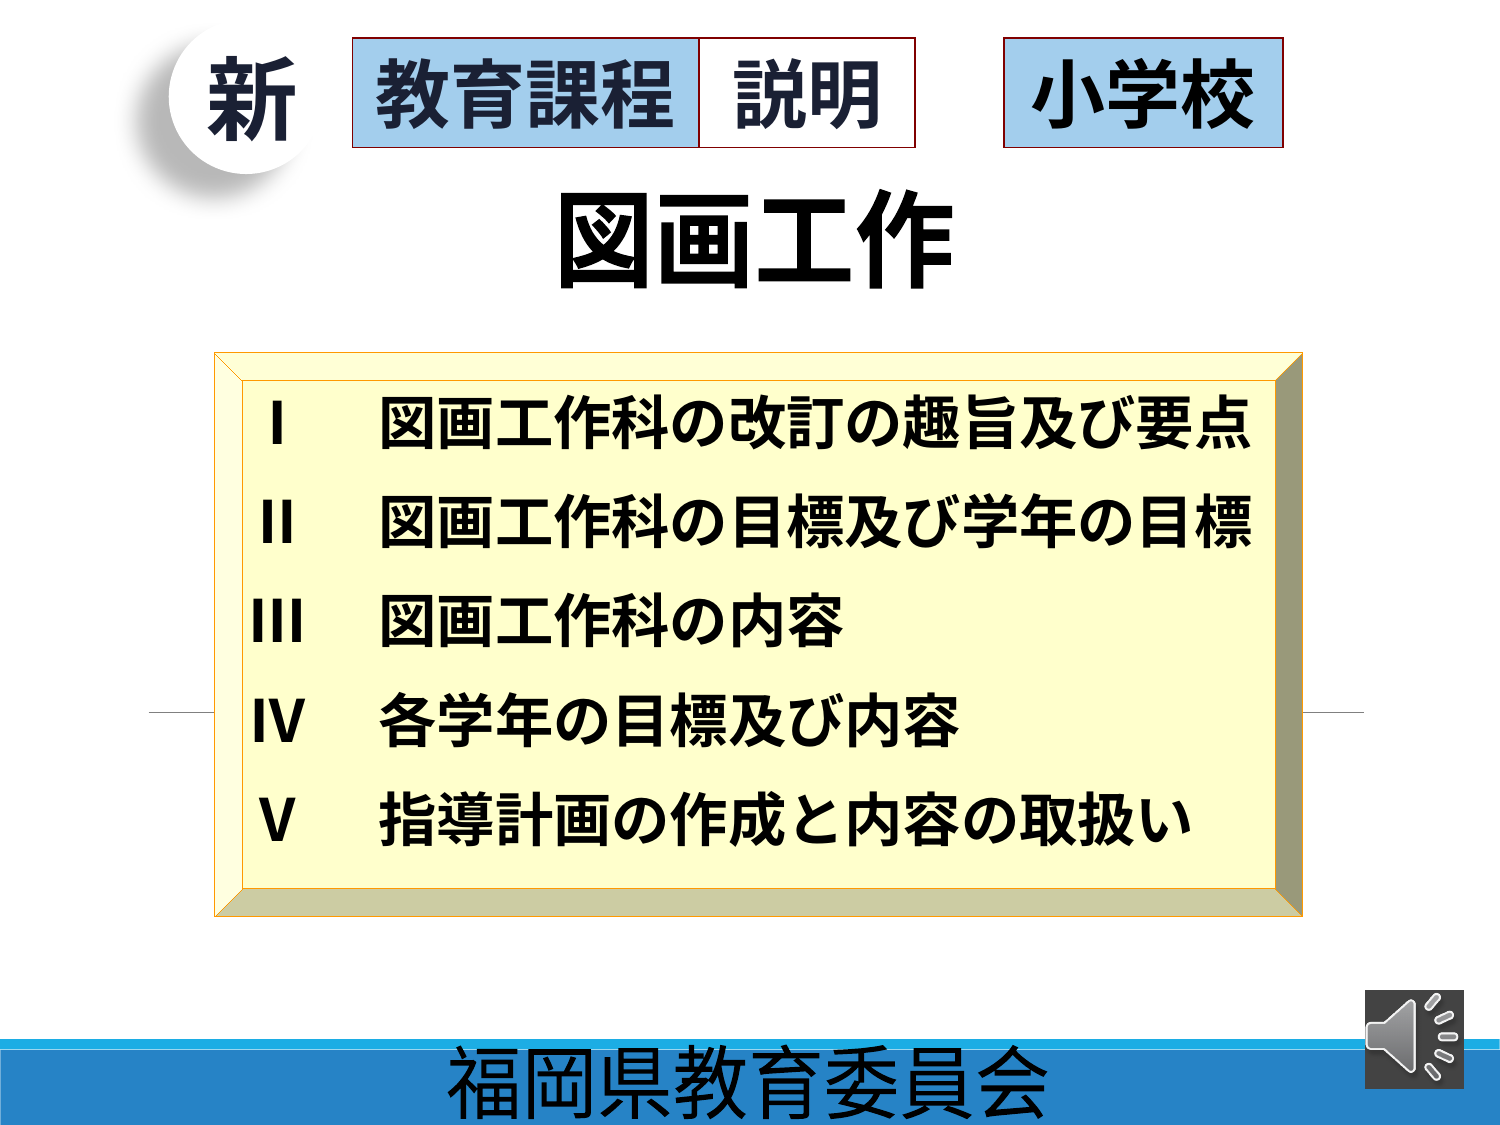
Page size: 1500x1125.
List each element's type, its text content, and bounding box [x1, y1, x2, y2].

text_box 小学校 [1003, 37, 1283, 148]
picture [1364, 989, 1466, 1091]
text_box 新 [167, 17, 325, 176]
text_box 教育課程 [352, 37, 699, 148]
table_cell 〔共通事項〕 [216, 353, 1301, 380]
text_box 説明 [699, 37, 916, 148]
text_box Ⅰ 図画工作科の改訂の趣旨及び要点 Ⅱ 図画工作科の目標及び学年の目標 Ⅲ 図画工作科の内容 Ⅳ 各学年の目標及び内容 Ⅴ 指導計画の作成と内容の取扱い [214, 352, 1303, 917]
